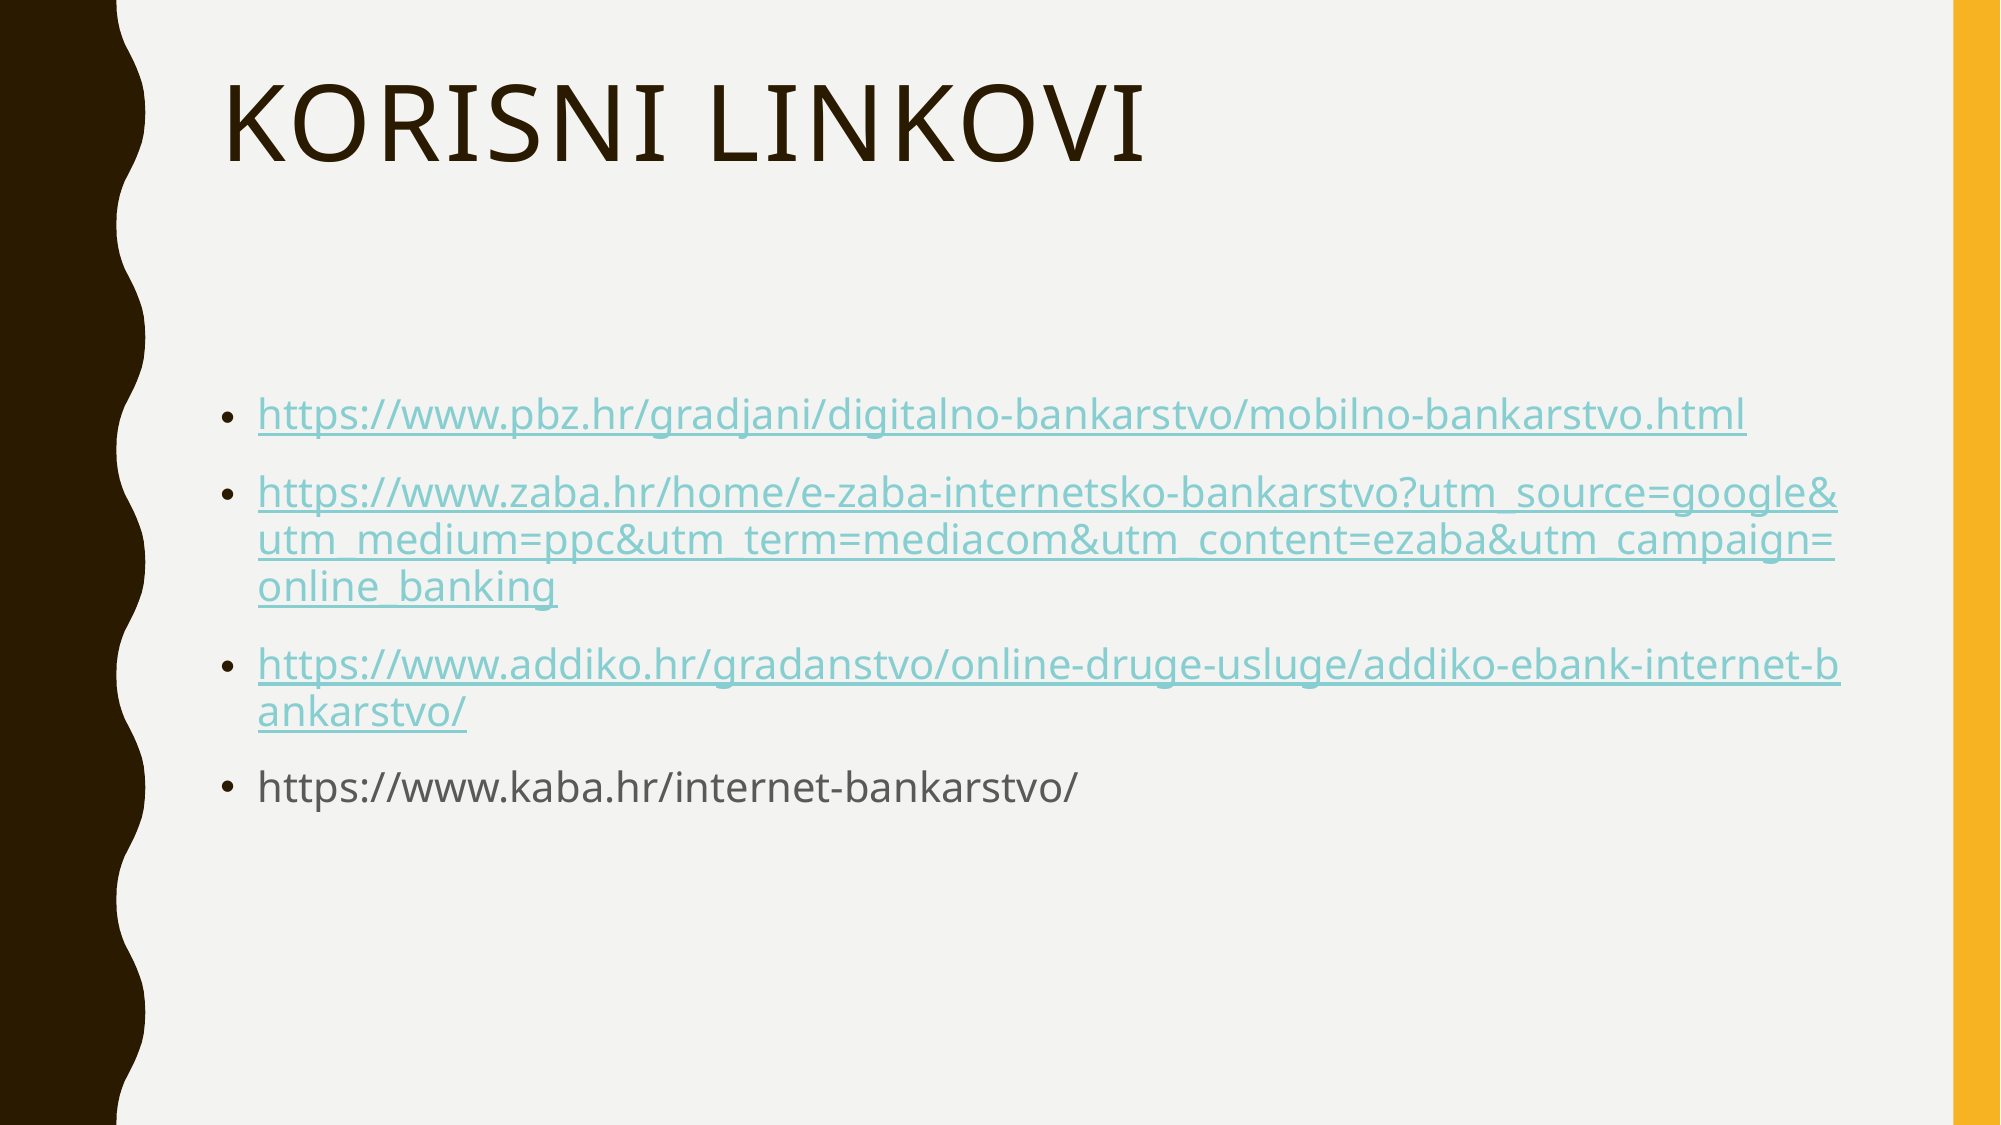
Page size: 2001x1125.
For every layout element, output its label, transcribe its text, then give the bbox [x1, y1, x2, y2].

title Korisni linkovi [205, 62, 1875, 308]
list https://www.pbz.hr/gradjani/digitalno-bankarstvo/mobilno-bankarstvo.html https://www.zaba.hr/home/e-zaba-internetsko-bankarstvo?utm_source=google&utm_medium=ppc&utm_term=mediacom&utm_content=ezaba&utm_campaign=online_banking https://www.addiko.hr/gradanstvo/online-druge-usluge/addiko-ebank-internet-bankarstvo/ https://www.kaba.hr/internet-bankarstvo/ [205, 375, 1875, 965]
